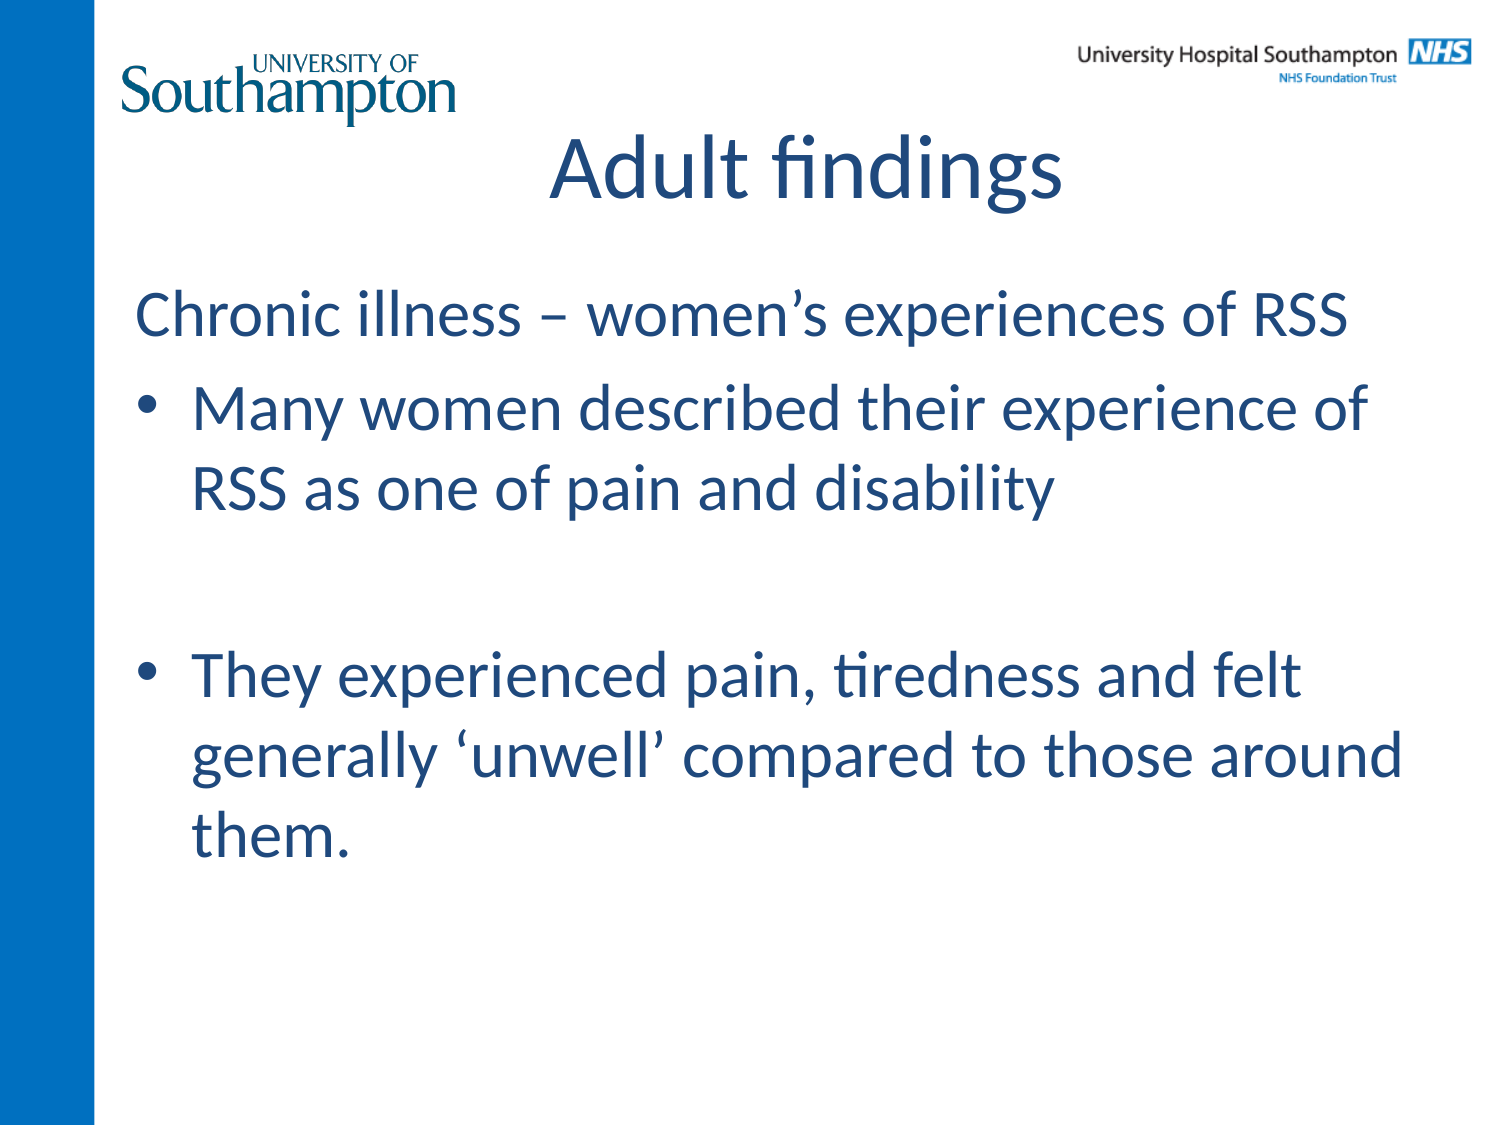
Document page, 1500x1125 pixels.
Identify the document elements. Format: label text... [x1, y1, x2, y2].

text_box [0, 0, 96, 1125]
picture [1056, 25, 1495, 103]
list Chronic illness – women’s experiences of RSS Many women described their experience of RSS as one of pain and disability They experienced pain, tiredness and felt generally ‘unwell’ compared to those around them. [120, 262, 1471, 1005]
title Adult findings [132, 67, 1483, 256]
picture [274, 54, 282, 64]
picture [121, 54, 456, 127]
